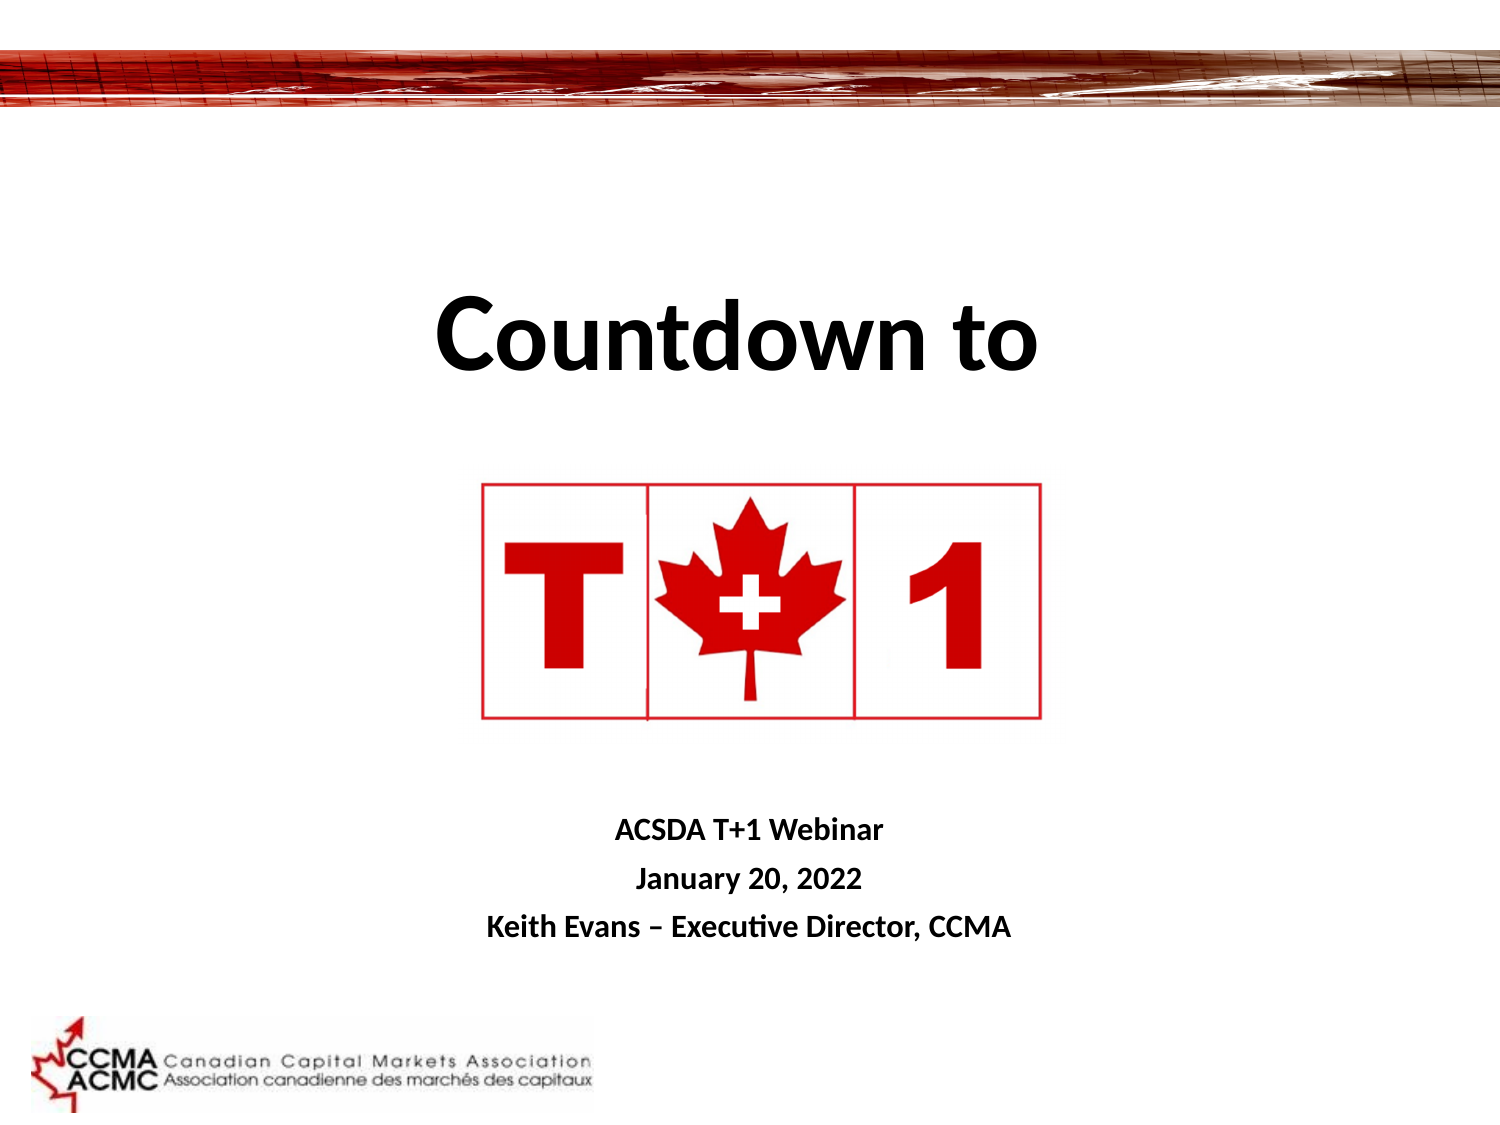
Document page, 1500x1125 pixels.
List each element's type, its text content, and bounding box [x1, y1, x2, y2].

picture [31, 1016, 594, 1113]
title Countdown to [392, 263, 1107, 403]
picture [458, 464, 1066, 744]
picture [0, 50, 1500, 107]
subtitle ACSDA T+1 Webinar January 20, 2022 Keith Evans – Executive Director, CCMA [404, 805, 1095, 954]
